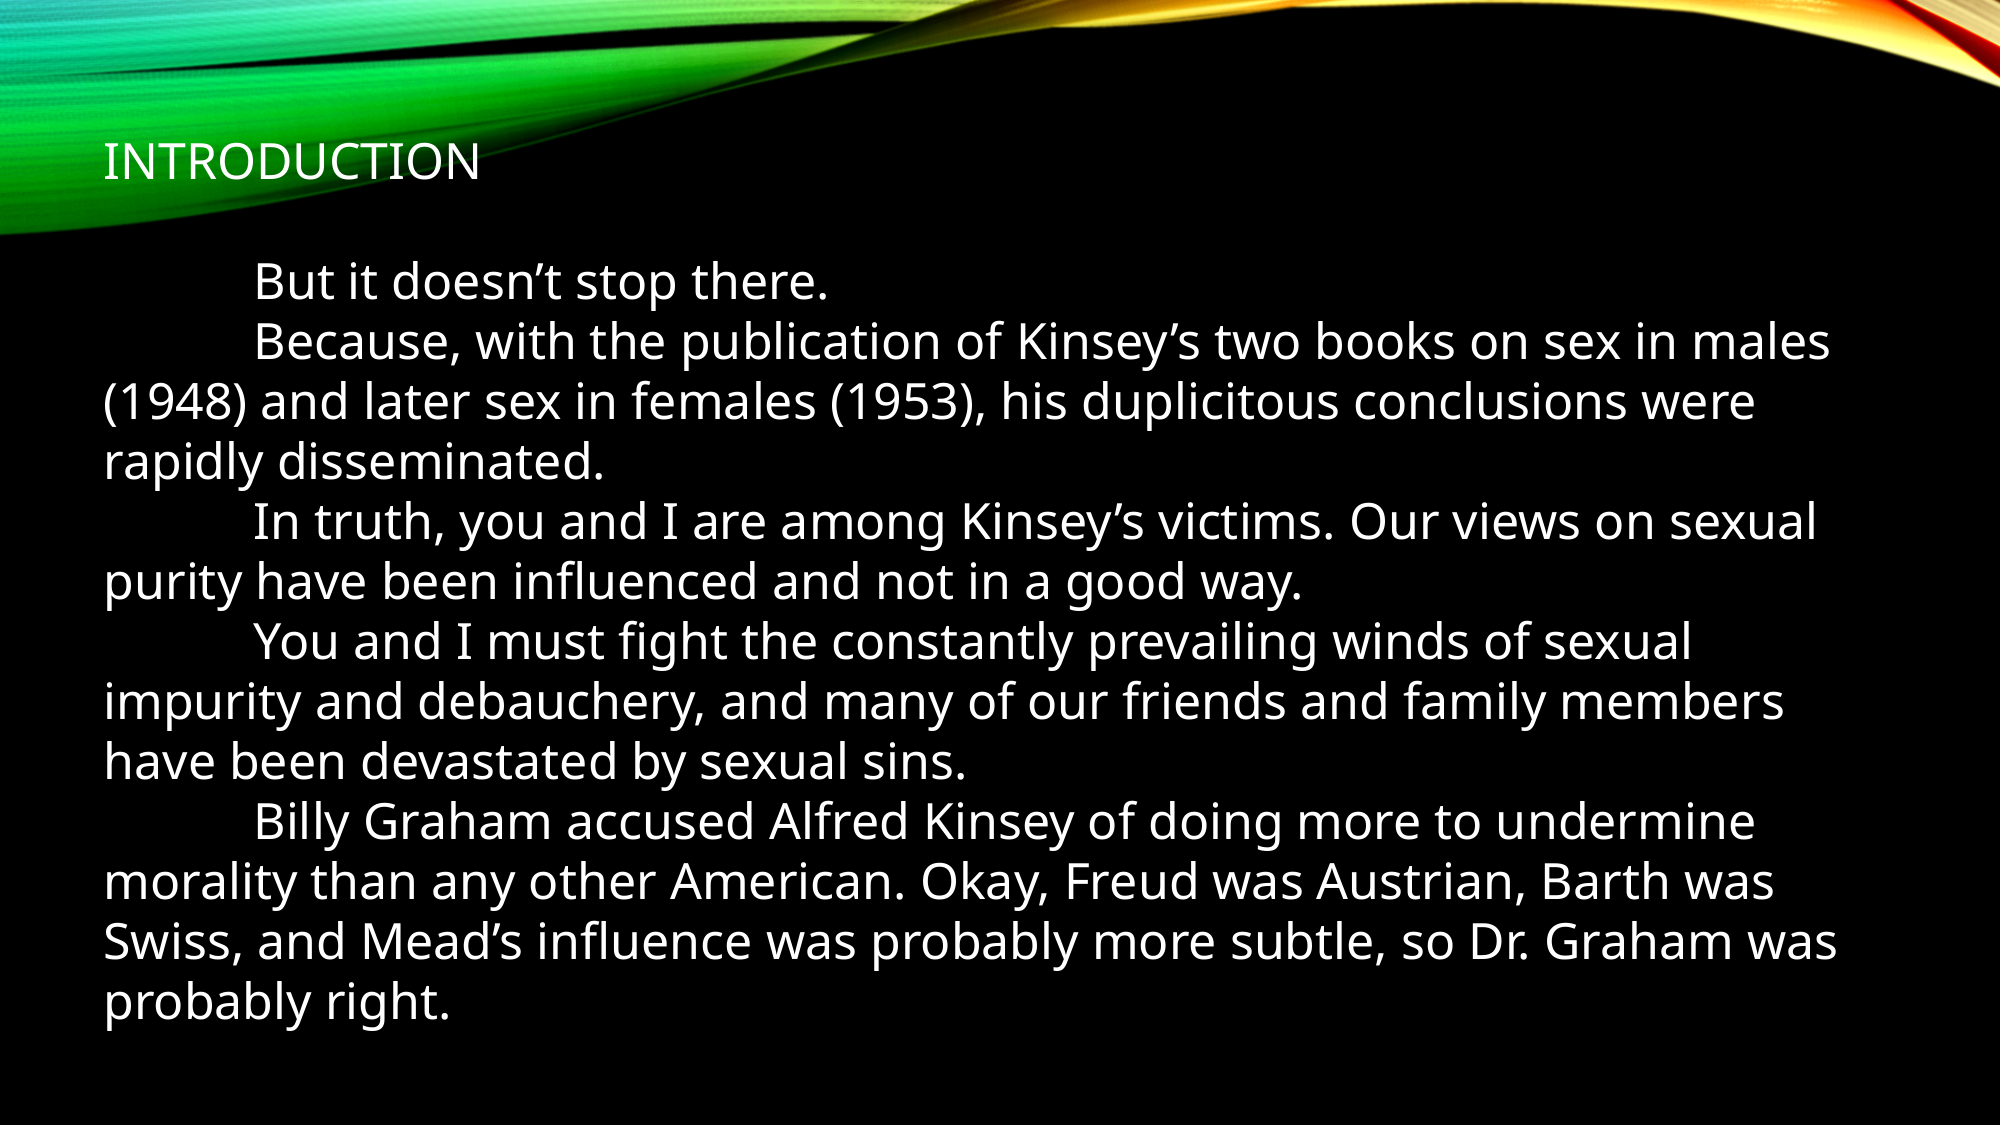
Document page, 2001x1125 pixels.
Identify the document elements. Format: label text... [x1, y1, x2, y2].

text_box INTRODUCTION But it doesn’t stop there. Because, with the publication of Kinsey’s two books on sex in males (1948) and later sex in females (1953), his duplicitous conclusions were rapidly disseminated. In truth, you and I are among Kinsey’s victims. Our views on sexual purity have been influenced and not in a good way. You and I must fight the constantly prevailing winds of sexual impurity and debauchery, and many of our friends and family members have been devastated by sexual sins. Billy Graham accused Alfred Kinsey of doing more to undermine morality than any other American. Okay, Freud was Austrian, Barth was Swiss, and Mead’s influence was probably more subtle, so Dr. Graham was probably right. [88, 122, 1912, 1038]
picture [0, 0, 2000, 237]
